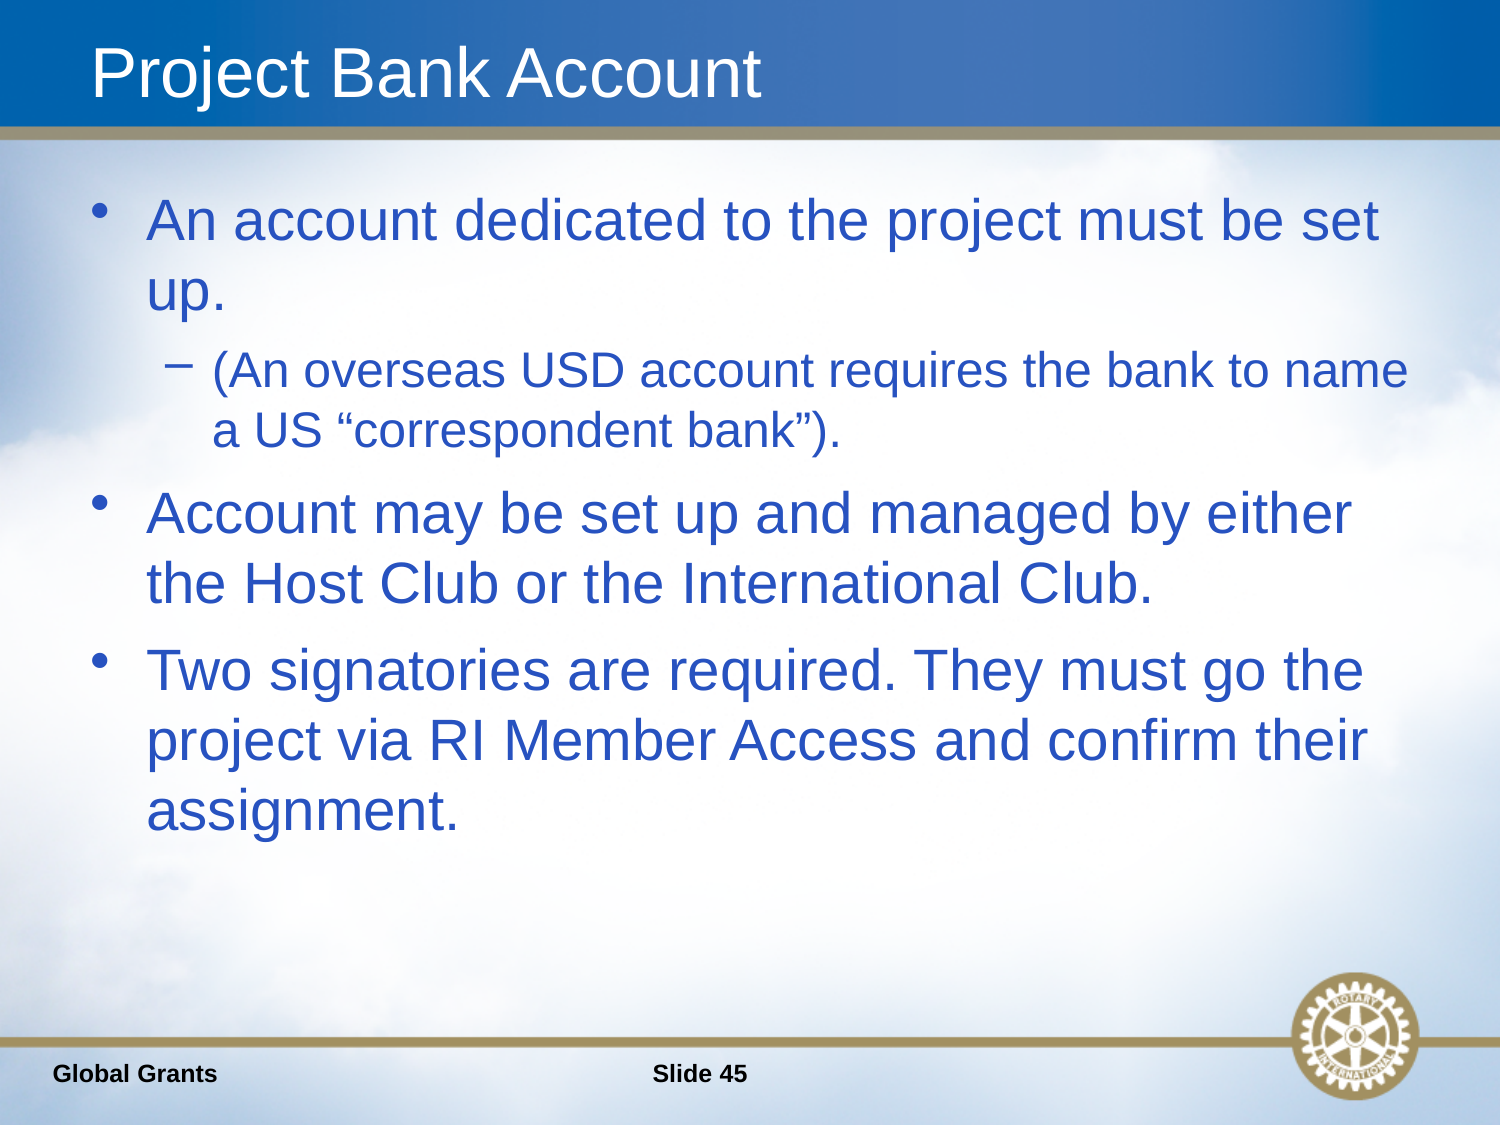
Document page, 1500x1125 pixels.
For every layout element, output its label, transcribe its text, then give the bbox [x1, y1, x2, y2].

slide_number Slide 45 [524, 1049, 876, 1104]
title Project Bank Account [74, 0, 1313, 138]
footer Global Grants [37, 1049, 463, 1104]
list An account dedicated to the project must be set up. (An overseas USD account requires the bank to name a US “correspondent bank”). Account may be set up and managed by either the Host Club or the International Club. Two signatories are required. They must go the project via RI Member Access and confirm their assignment. [74, 174, 1426, 1001]
picture [0, 0, 1500, 1125]
